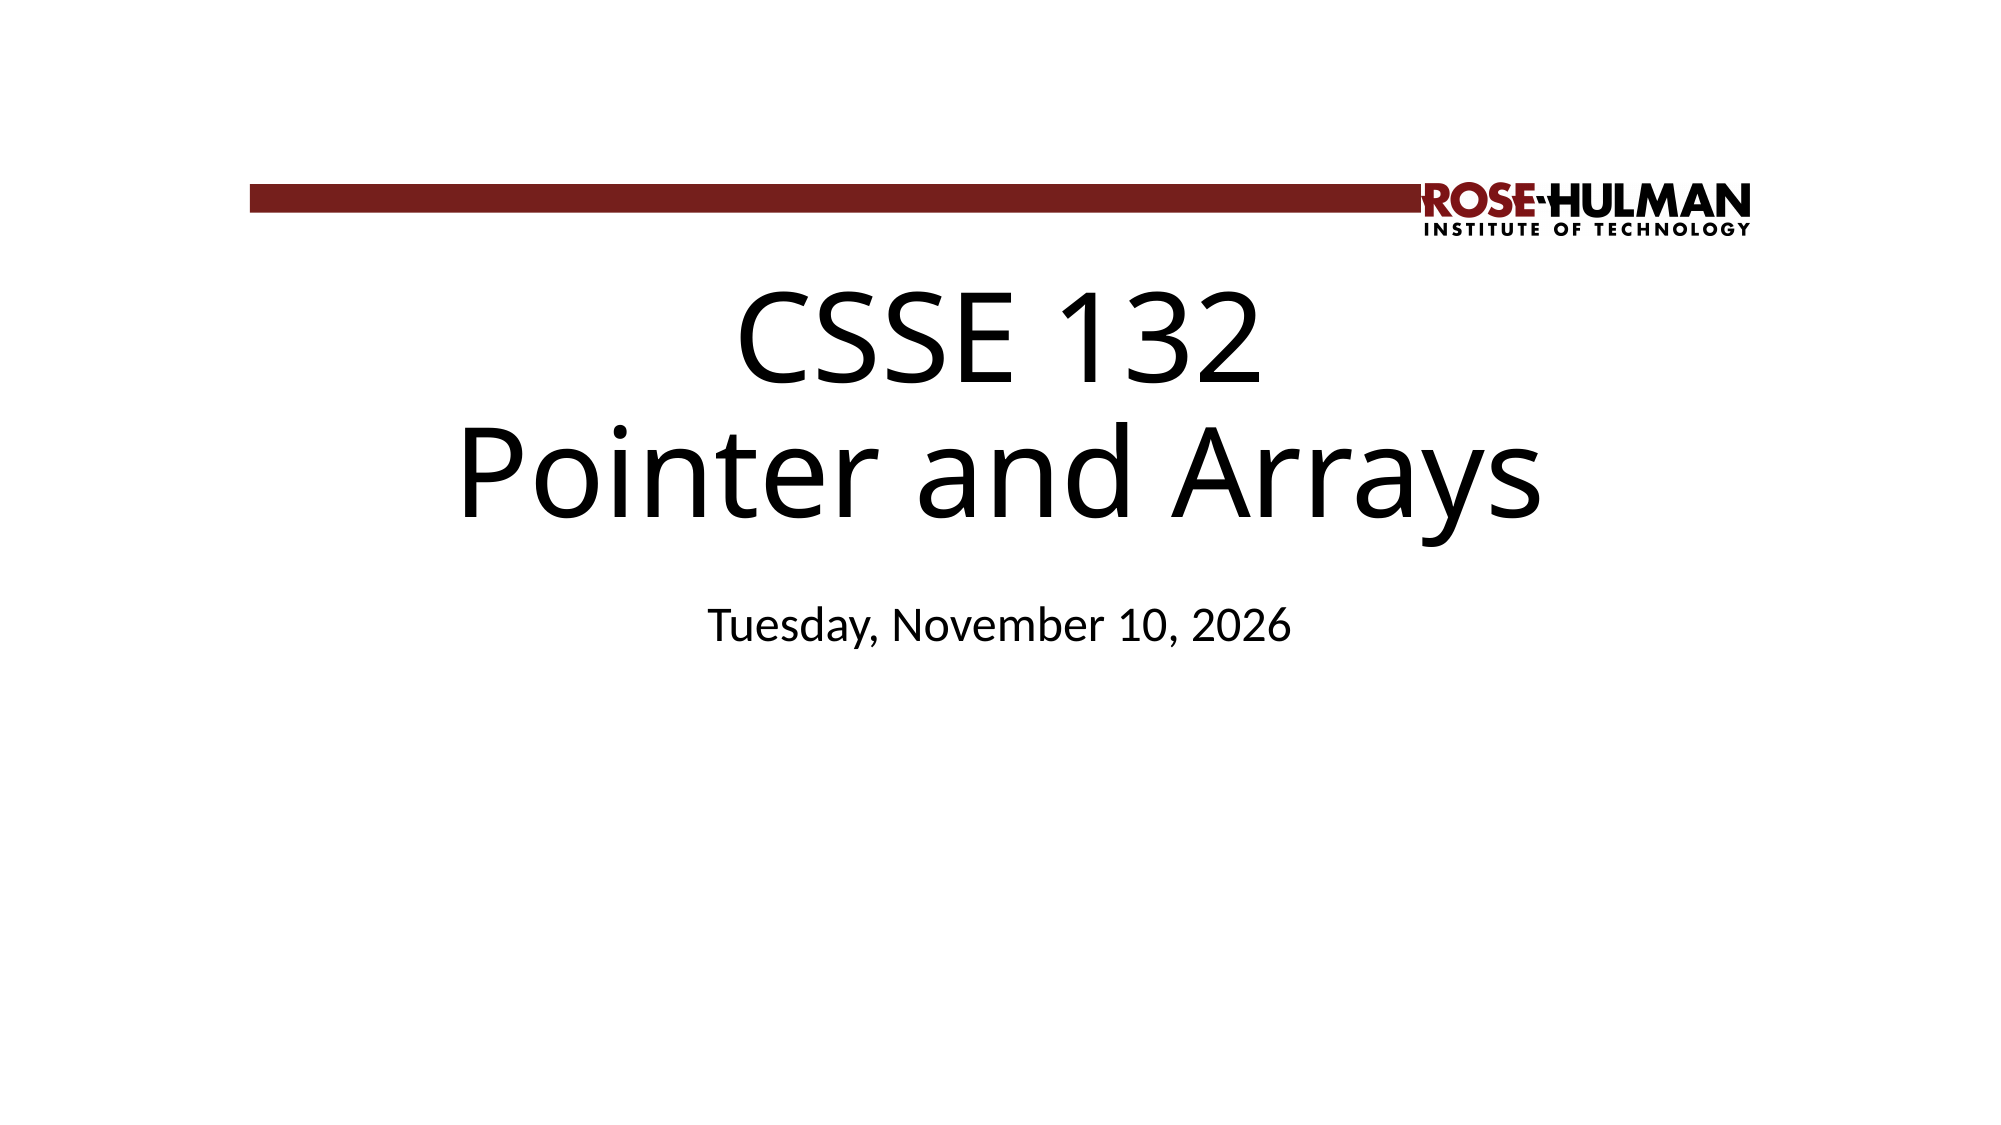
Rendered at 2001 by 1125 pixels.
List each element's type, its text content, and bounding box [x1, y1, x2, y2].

title CSSE 132 Pointer and Arrays [204, 160, 1796, 553]
subtitle Friday, April 9, 2021 [249, 590, 1750, 863]
